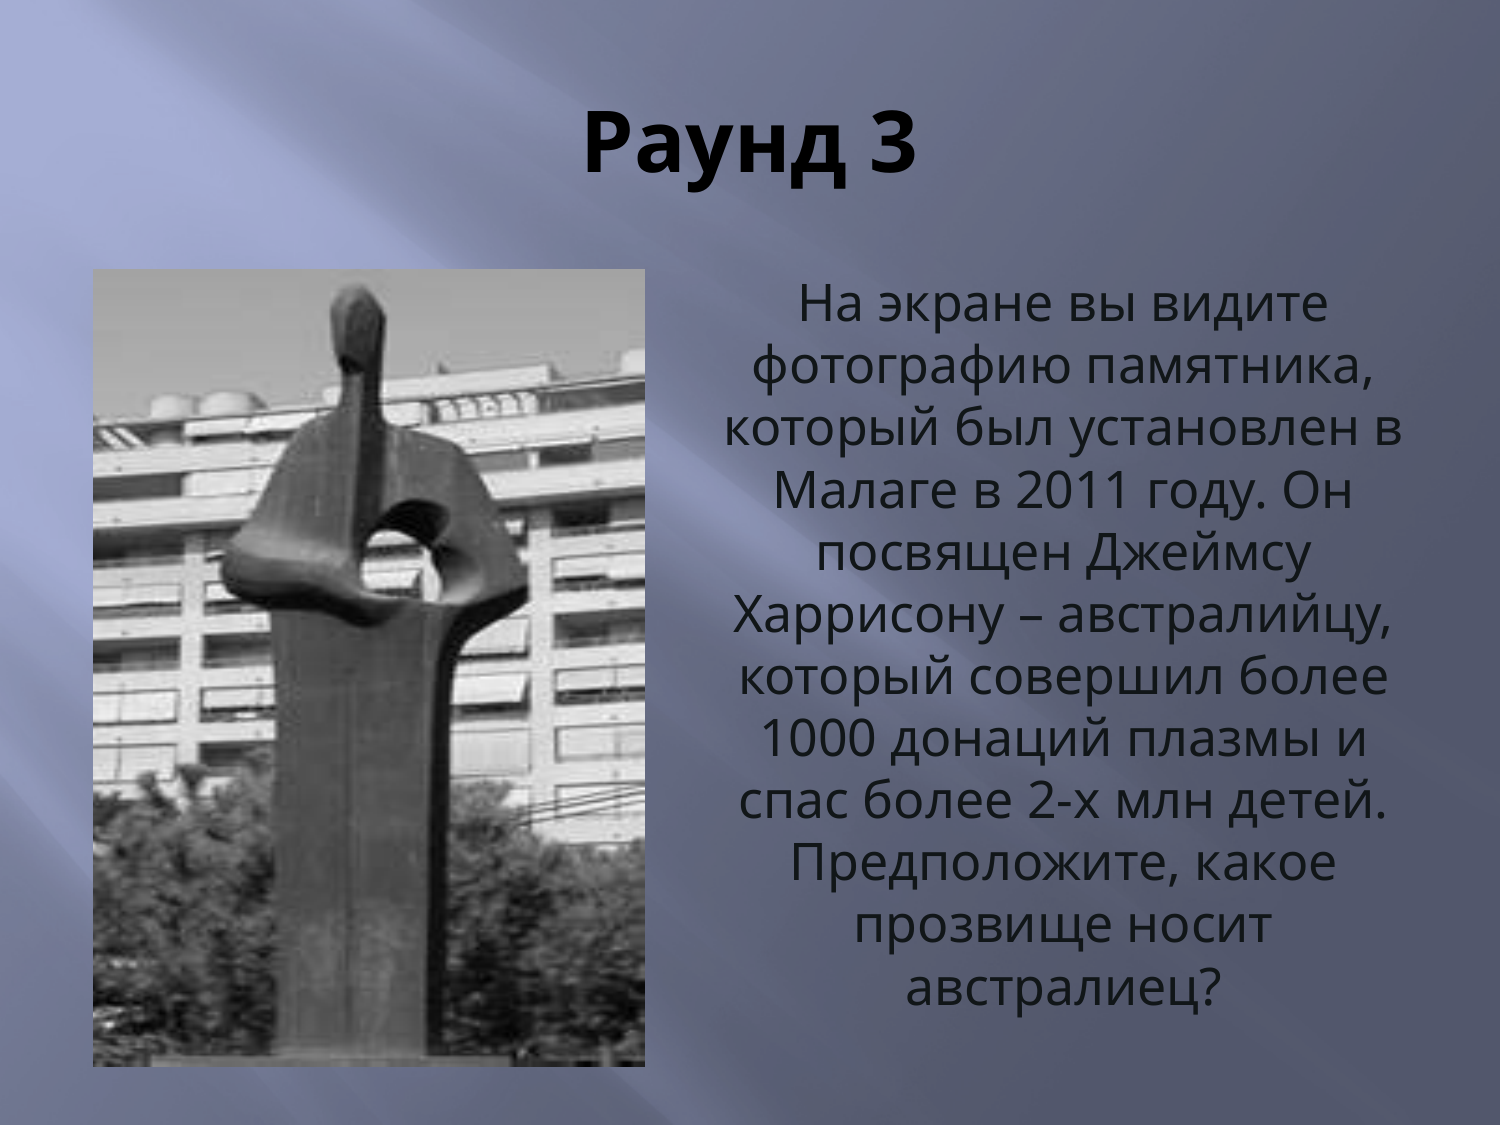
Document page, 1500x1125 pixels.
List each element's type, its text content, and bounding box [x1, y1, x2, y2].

picture [93, 269, 645, 1067]
list На экране вы видите фотографию памятника, который был установлен в Малаге в 2011 году. Он посвящен Джеймсу Харрисону – австралийцу, который совершил более 1000 донаций плазмы и спас более 2-х млн детей. Предположите, какое прозвище носит австралиец? [703, 262, 1425, 1035]
title Раунд 3 [75, 45, 1425, 233]
